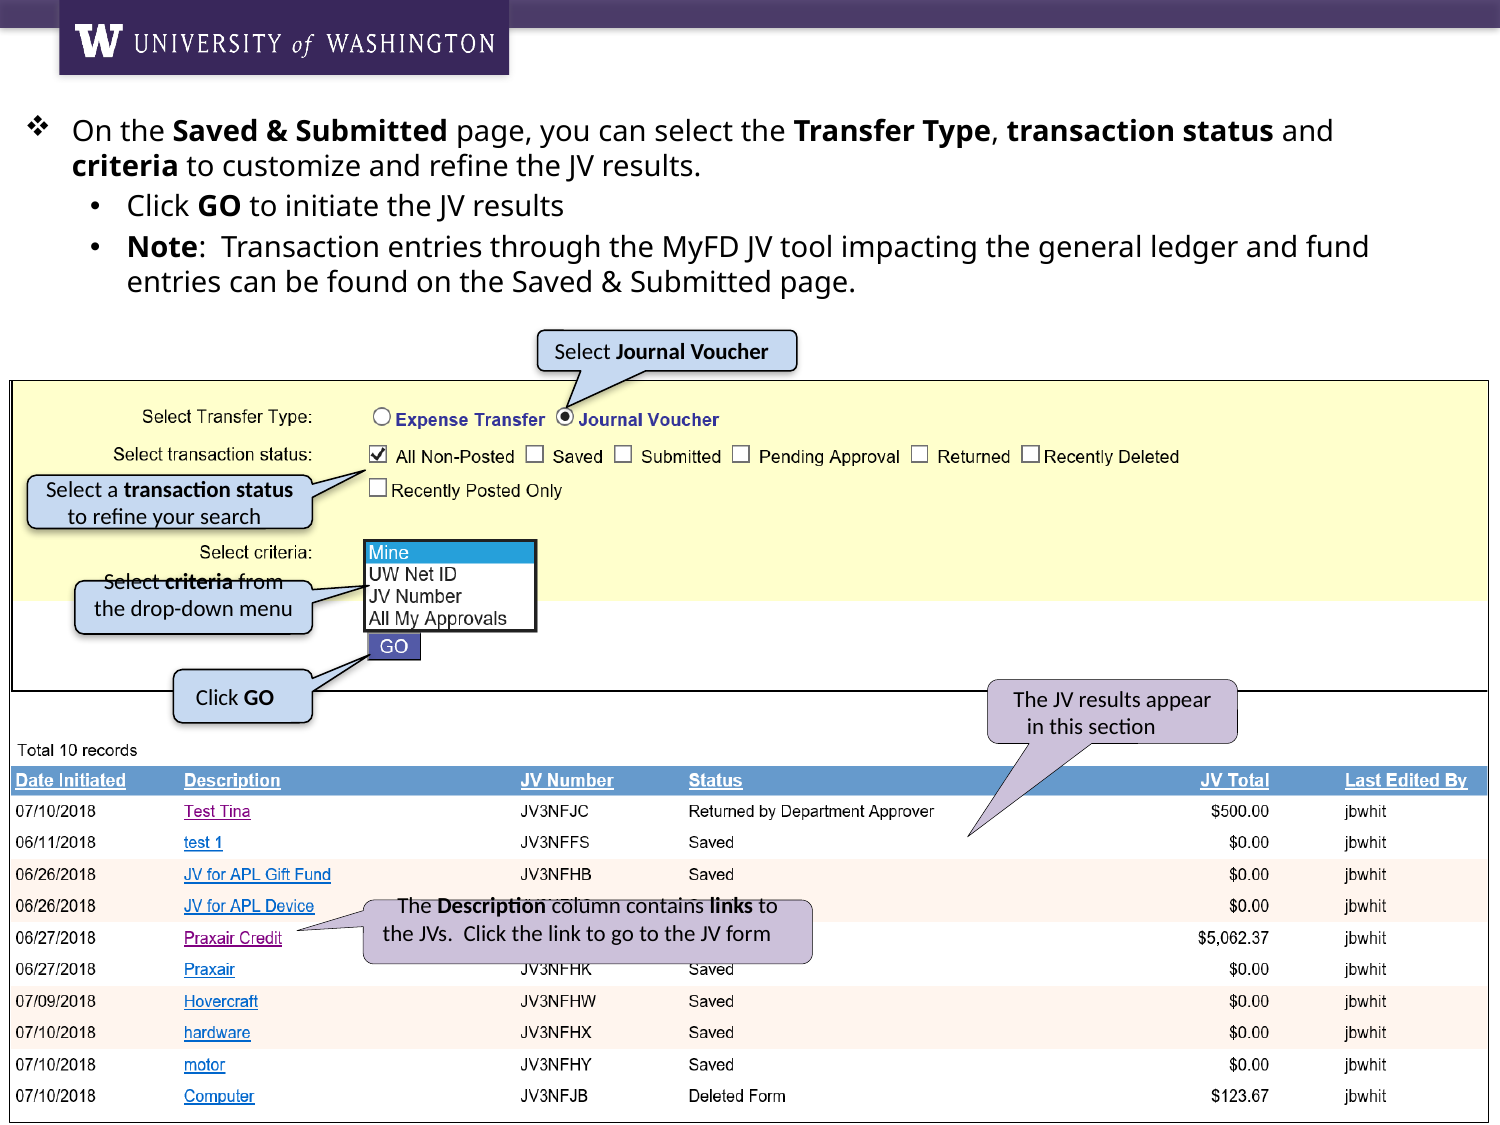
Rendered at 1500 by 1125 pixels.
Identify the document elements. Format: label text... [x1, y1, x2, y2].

text_box On the Saved & Submitted page, you can select the Transfer Type, transaction status and criteria to customize and refine the JV results. Click GO to initiate the JV results Note: Transaction entries through the MyFD JV tool impacting the general ledger and fund entries can be found on the Saved & Submitted page. [0, 104, 1463, 331]
picture [75, 24, 494, 58]
text_box Select Journal Voucher [536, 329, 798, 378]
picture [9, 380, 1488, 1122]
